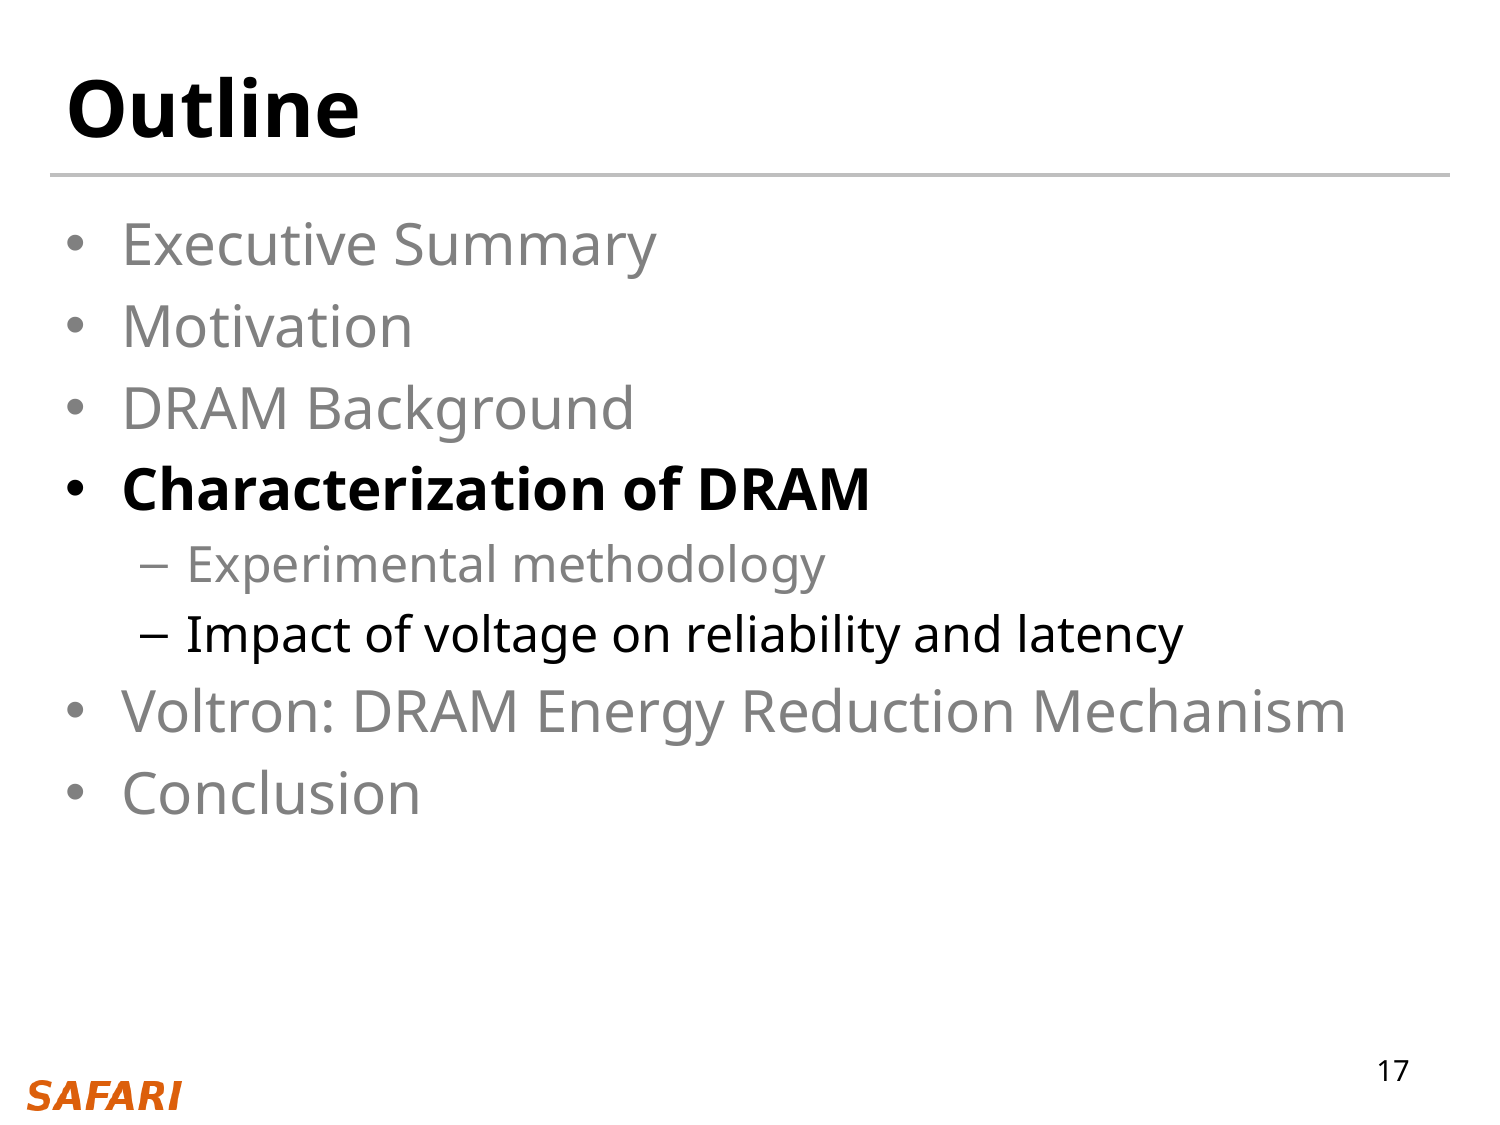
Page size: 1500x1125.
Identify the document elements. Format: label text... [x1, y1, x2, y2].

picture [25, 1072, 187, 1120]
title Outline [50, 12, 1450, 200]
slide_number 17 [1074, 1042, 1425, 1103]
list Executive Summary Motivation DRAM Background Characterization of DRAM Experimental methodology Impact of voltage on reliability and latency Voltron: DRAM Energy Reduction Mechanism Conclusion [50, 200, 1450, 1075]
